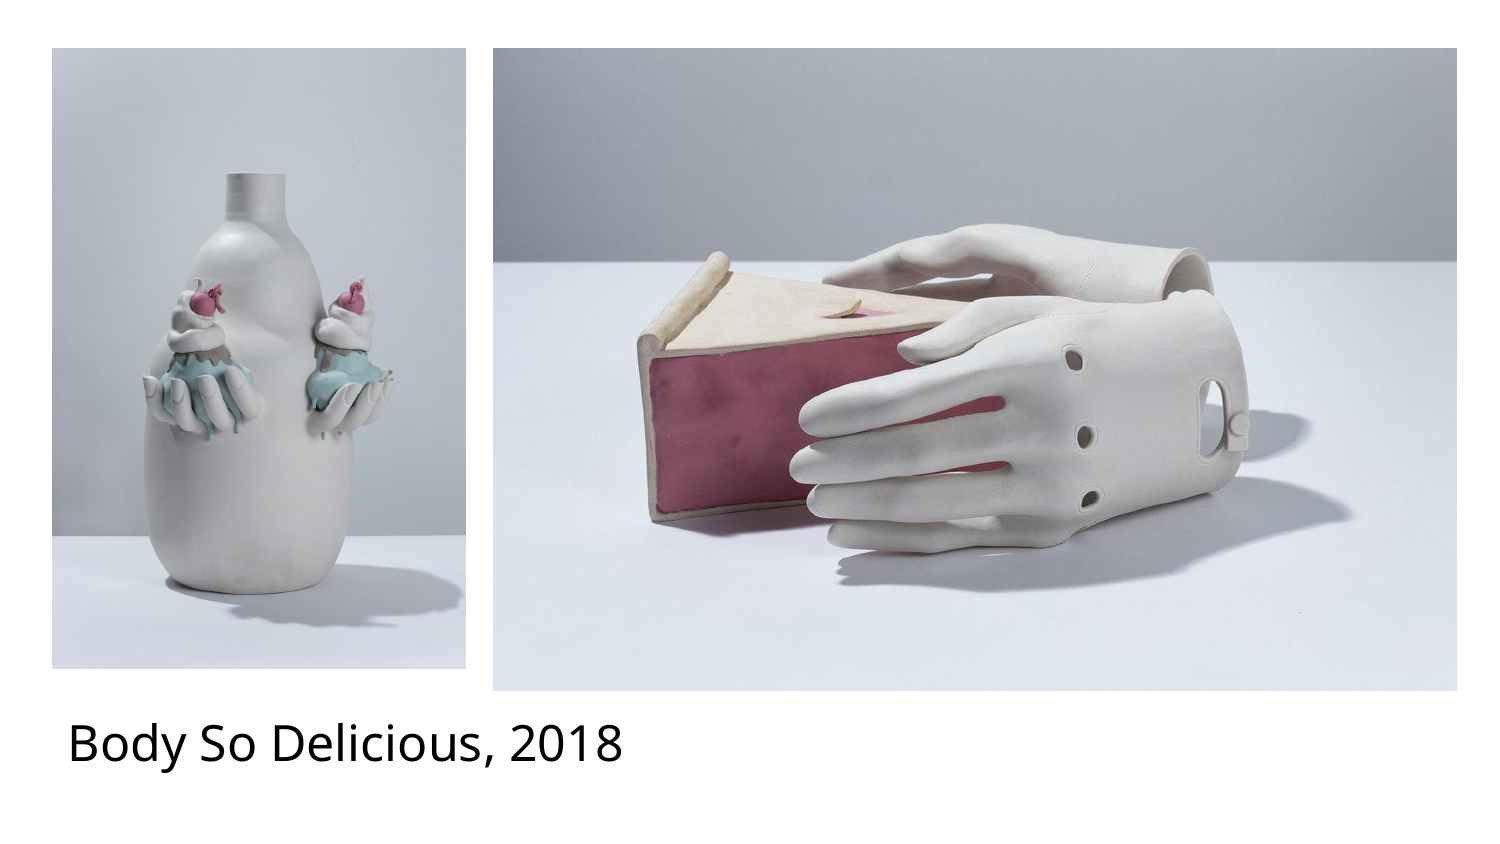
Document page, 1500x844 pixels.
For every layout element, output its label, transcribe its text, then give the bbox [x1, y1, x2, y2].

list Body So Delicious, 2018 [52, 692, 1037, 791]
picture [493, 48, 1457, 691]
picture [52, 48, 467, 669]
